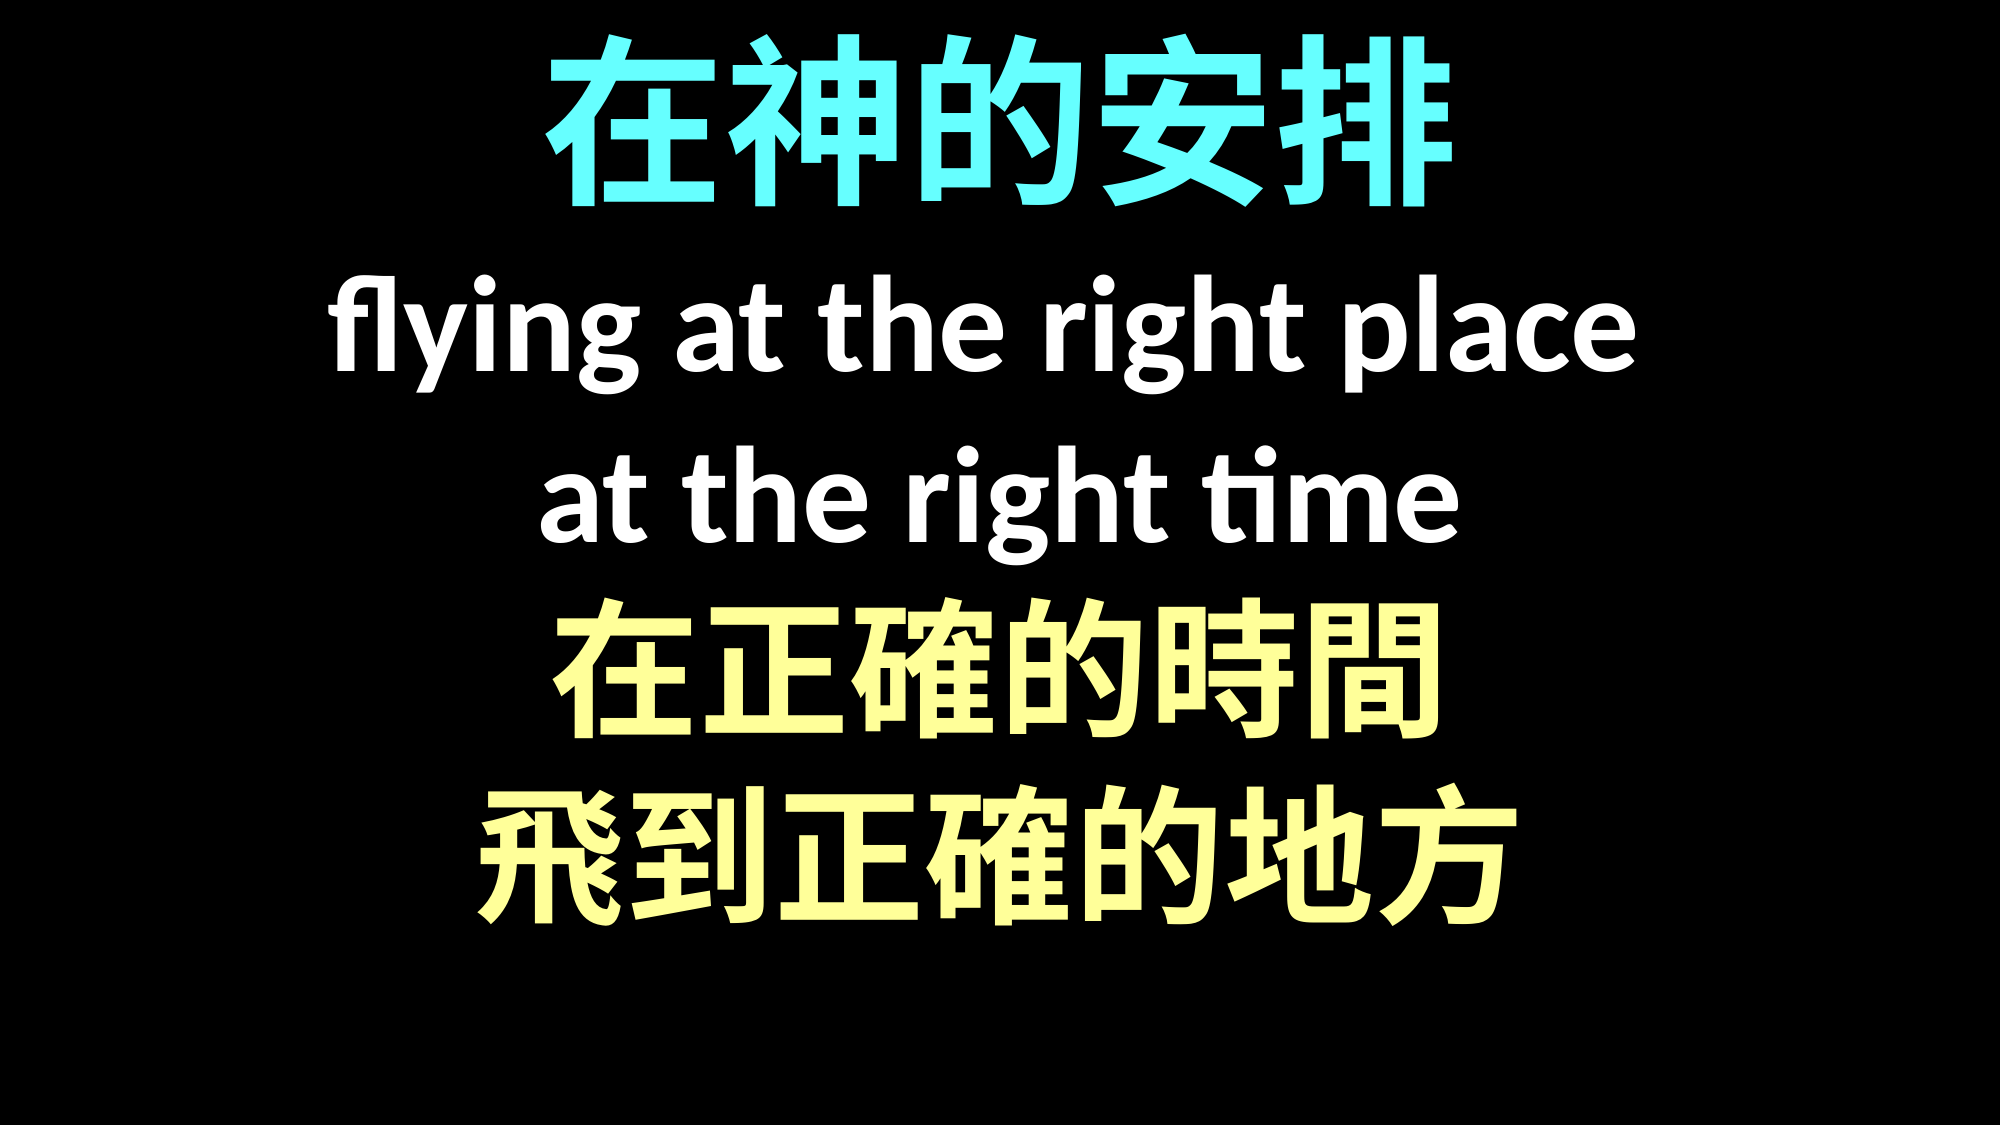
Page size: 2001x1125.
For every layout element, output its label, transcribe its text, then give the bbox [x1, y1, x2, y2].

text_box 在神的安排 flying at the right place at the right time 在正確的時間 飛到正確的地方 [0, 0, 2000, 950]
